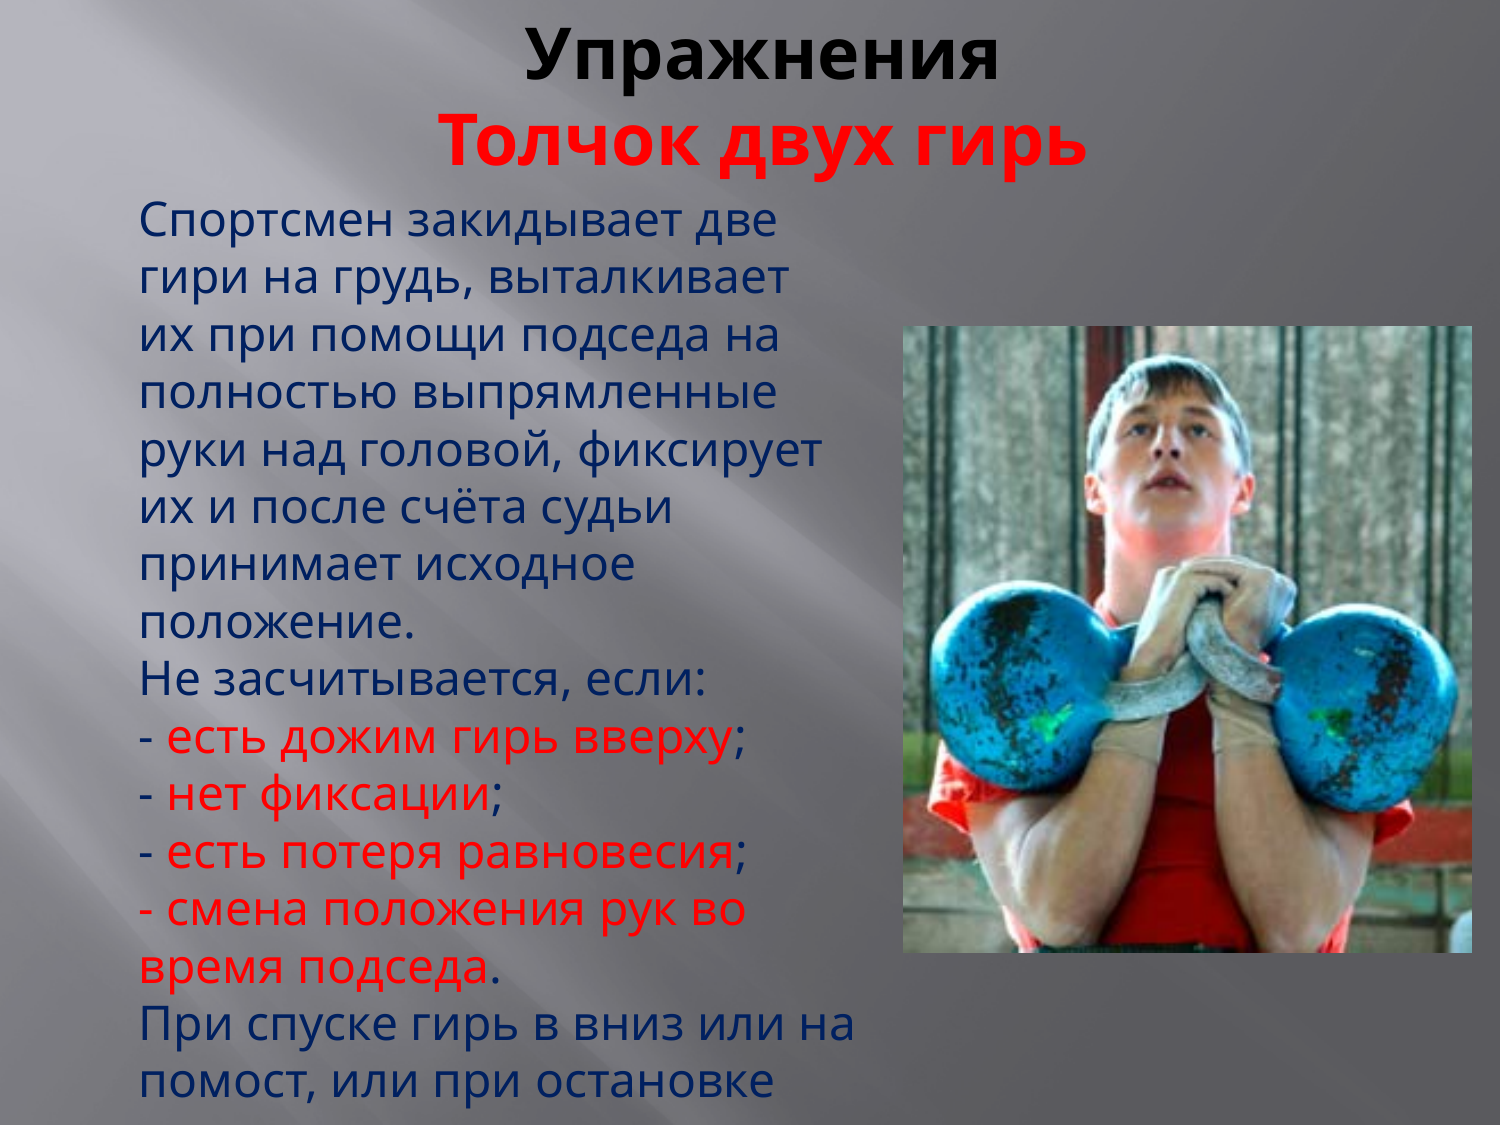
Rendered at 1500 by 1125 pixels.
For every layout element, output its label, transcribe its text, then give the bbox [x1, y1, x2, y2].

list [903, 326, 1472, 953]
title Упражнения Толчок двух гирь [88, 0, 1439, 188]
text_box Спортсмен закидывает две гири на грудь, выталкивает их при помощи подседа на полностью выпрямленные руки над головой, фиксирует их и после счёта судьи принимает исходное положение. Не засчитывается, если: - есть дожим гирь вверху; - нет фиксации; - есть потеря равновесия; - смена положения рук во время подседа. При спуске гирь в вниз или на помост, или при остановке гирь на плечах выполнение упражнения останавливается. [123, 180, 874, 1125]
